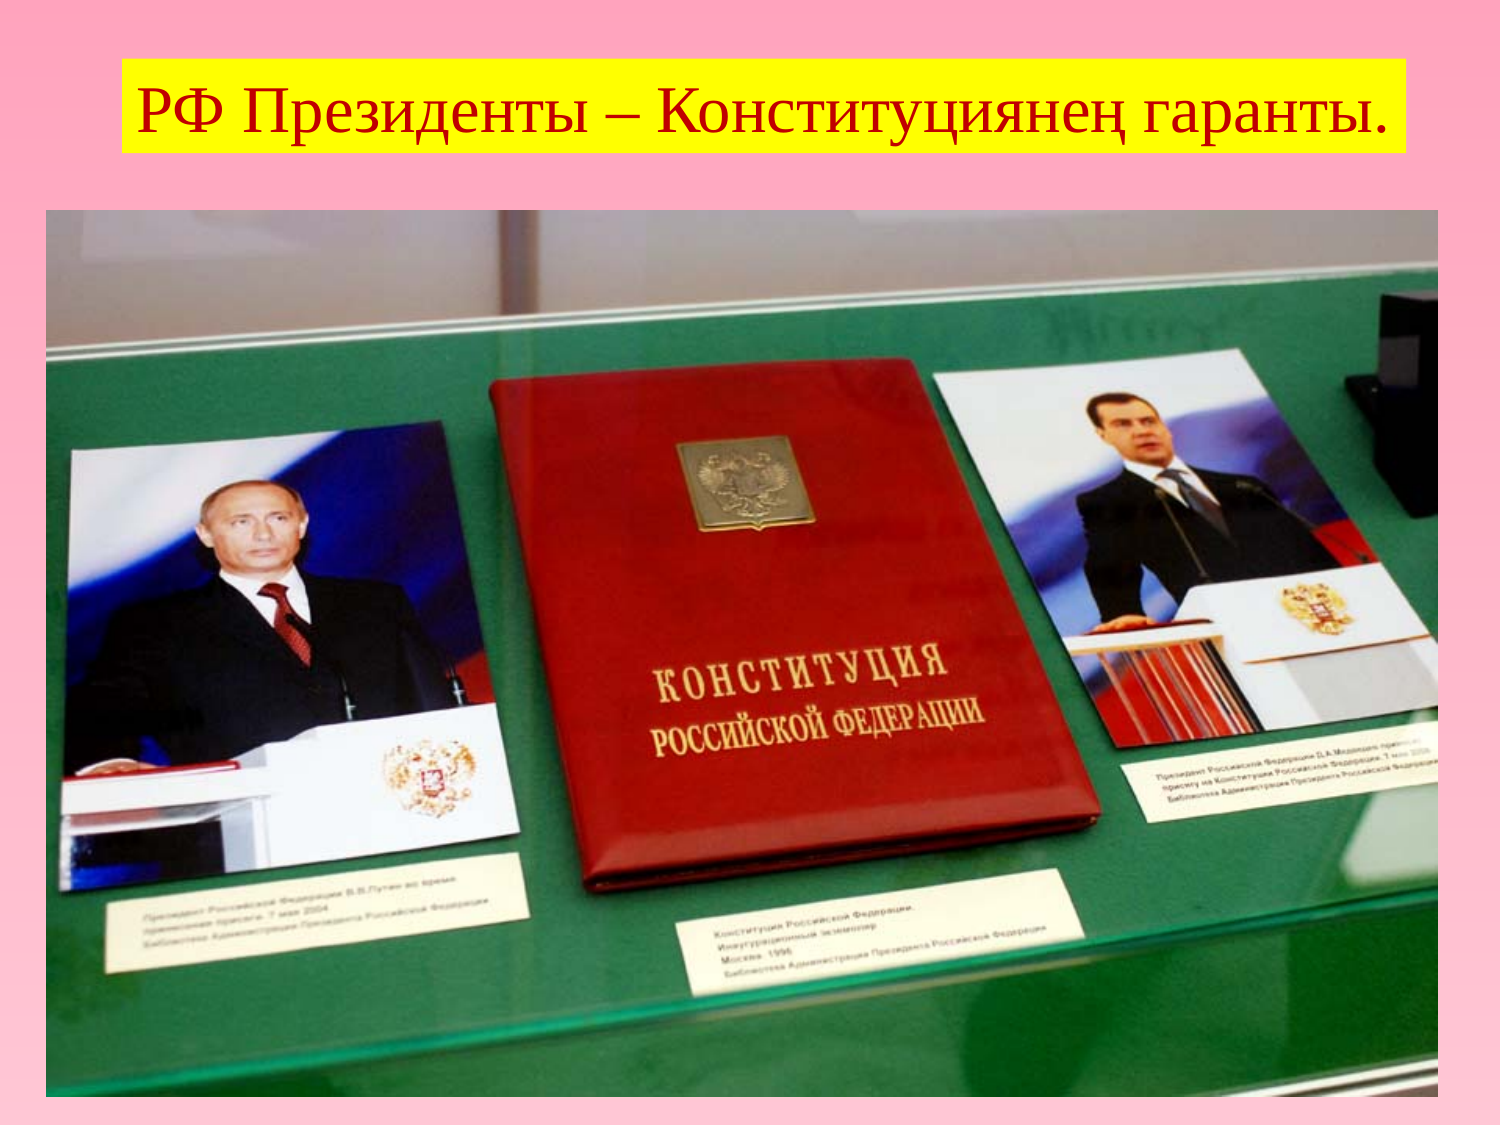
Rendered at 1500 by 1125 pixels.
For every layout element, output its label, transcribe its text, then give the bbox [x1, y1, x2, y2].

picture [46, 210, 1438, 1098]
text_box РФ Президенты – Конституциянең гаранты. [122, 58, 1407, 154]
